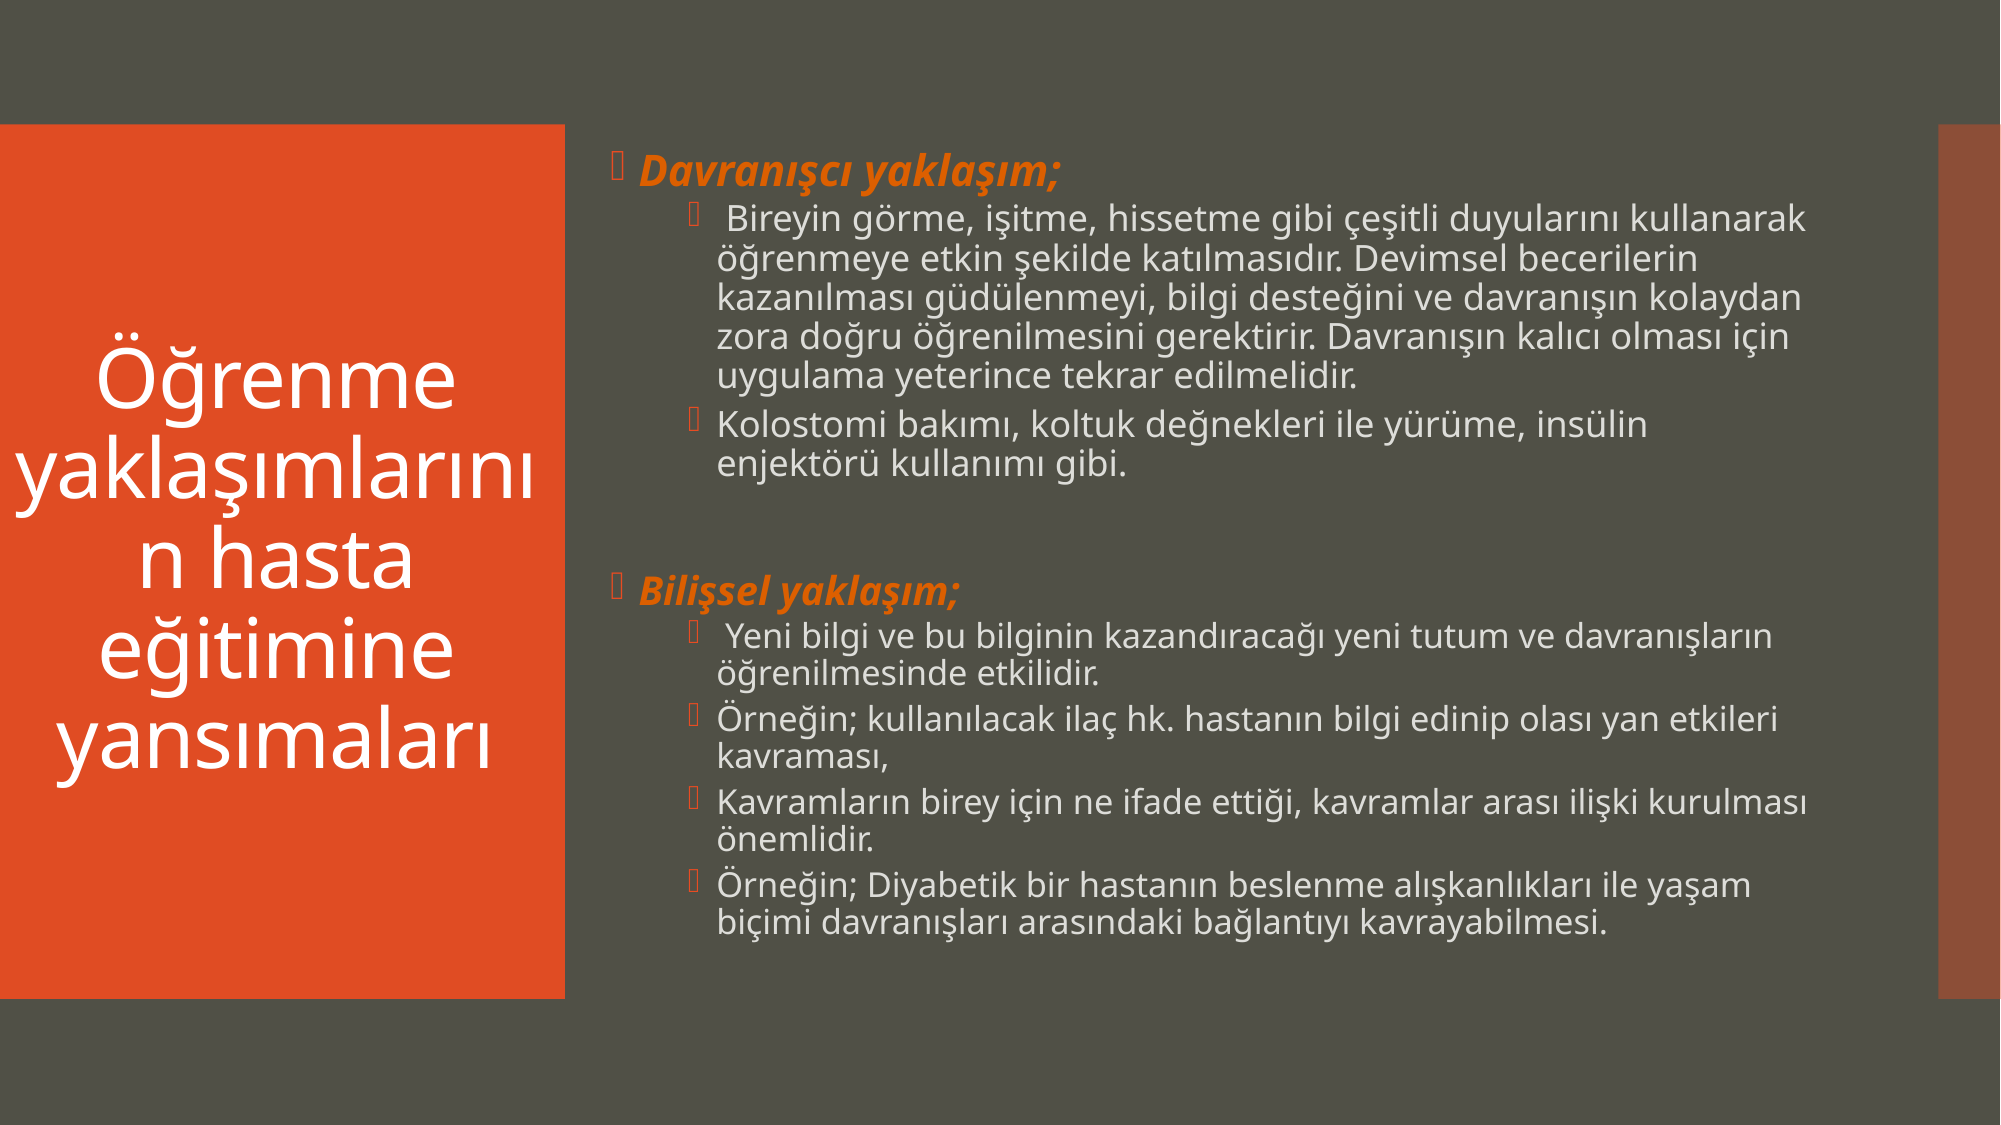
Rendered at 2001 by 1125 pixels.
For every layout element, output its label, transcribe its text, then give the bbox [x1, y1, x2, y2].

title Öğrenme yaklaşımlarının hasta eğitimine yansımaları [0, 184, 553, 940]
list Davranışcı yaklaşım; Bireyin görme, işitme, hissetme gibi çeşitli duyularını kullanarak öğrenmeye etkin şekilde katılmasıdır. Devimsel becerilerin kazanılması güdülenmeyi, bilgi desteğini ve davranışın kolaydan zora doğru öğrenilmesini gerektirir. Davranışın kalıcı olması için uygulama yeterince tekrar edilmelidir. Kolostomi bakımı, koltuk değnekleri ile yürüme, insülin enjektörü kullanımı gibi. Bilişsel yaklaşım; Yeni bilgi ve bu bilginin kazandıracağı yeni tutum ve davranışların öğrenilmesinde etkilidir. Örneğin; kullanılacak ilaç hk. hastanın bilgi edinip olası yan etkileri kavraması, Kavramların birey için ne ifade ettiği, kavramlar arası ilişki kurulması önemlidir. Örneğin; Diyabetik bir hastanın beslenme alışkanlıkları ile yaşam biçimi davranışları arasındaki bağlantıyı kavrayabilmesi. [595, 141, 1835, 982]
